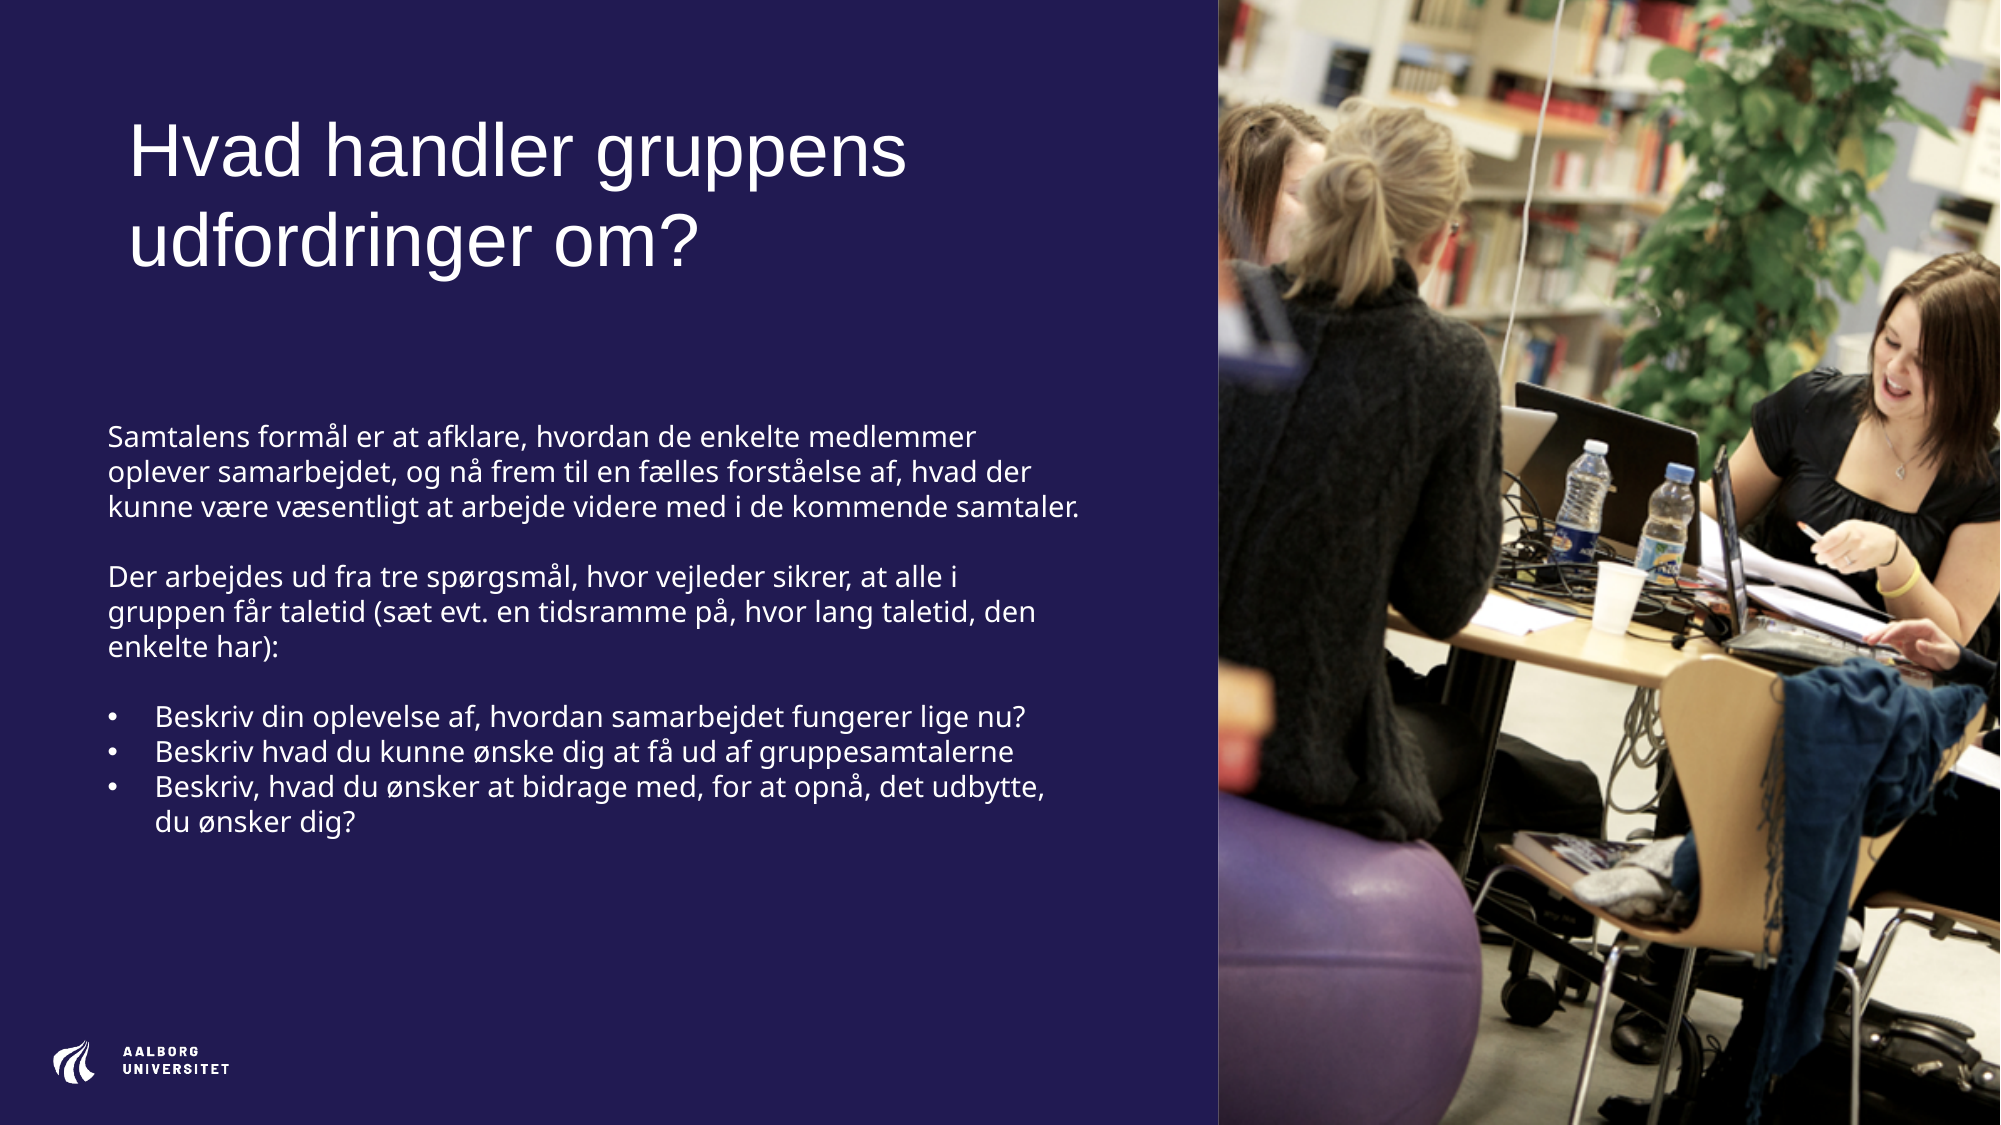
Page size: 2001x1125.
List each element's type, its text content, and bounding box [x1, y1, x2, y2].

title Hvad handler gruppens udfordringer om? [128, 101, 982, 276]
picture [1218, 0, 2000, 1125]
picture [53, 1039, 229, 1084]
list Samtalens formål er at afklare, hvordan de enkelte medlemmer oplever samarbejdet, og nå frem til en fælles forståelse af, hvad der kunne være væsentligt at arbejde videre med i de kommende samtaler. Der arbejdes ud fra tre spørgsmål, hvor vejleder sikrer, at alle i gruppen får taletid (sæt evt. en tidsramme på, hvor lang taletid, den enkelte har): Beskriv din oplevelse af, hvordan samarbejdet fungerer lige nu? Beskriv hvad du kunne ønske dig at få ud af gruppesamtalerne Beskriv, hvad du ønsker at bidrage med, for at opnå, det udbytte, du ønsker dig? [107, 276, 1084, 1071]
